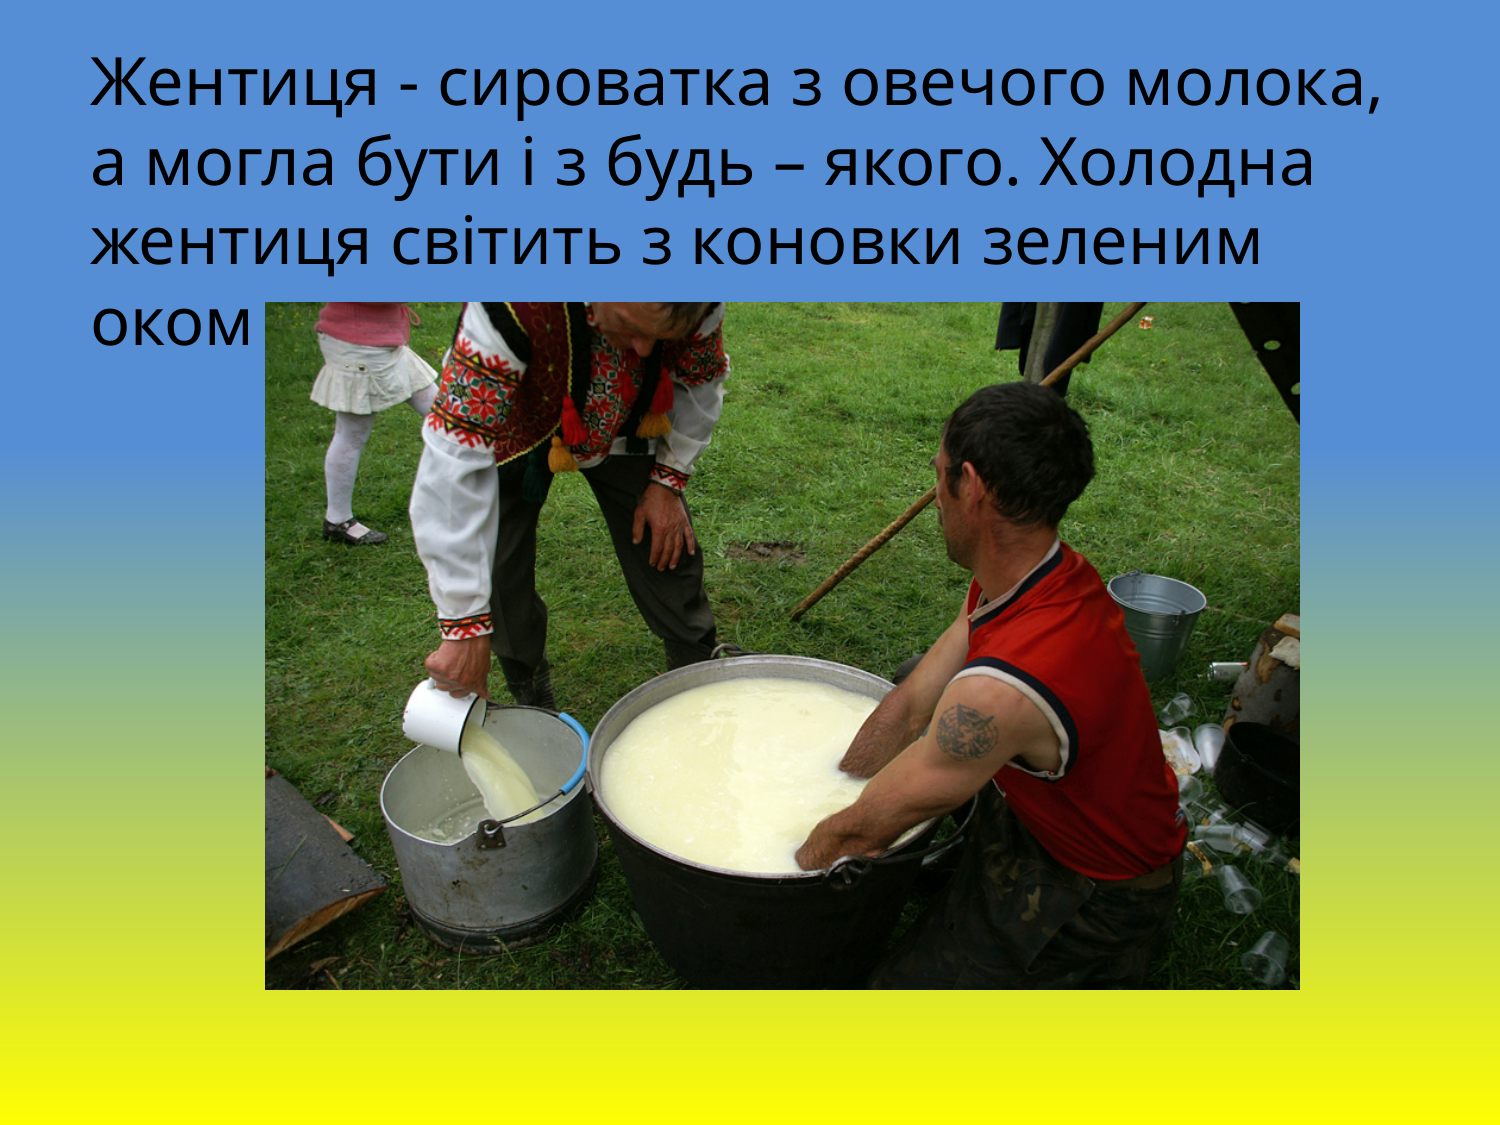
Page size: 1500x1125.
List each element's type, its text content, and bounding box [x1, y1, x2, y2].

list Жентиця - сироватка з овечого молока, а могла бути і з будь – якого. Холодна жентиця світить з коновки зеленим оком [75, 30, 1425, 1005]
picture [265, 302, 1300, 990]
